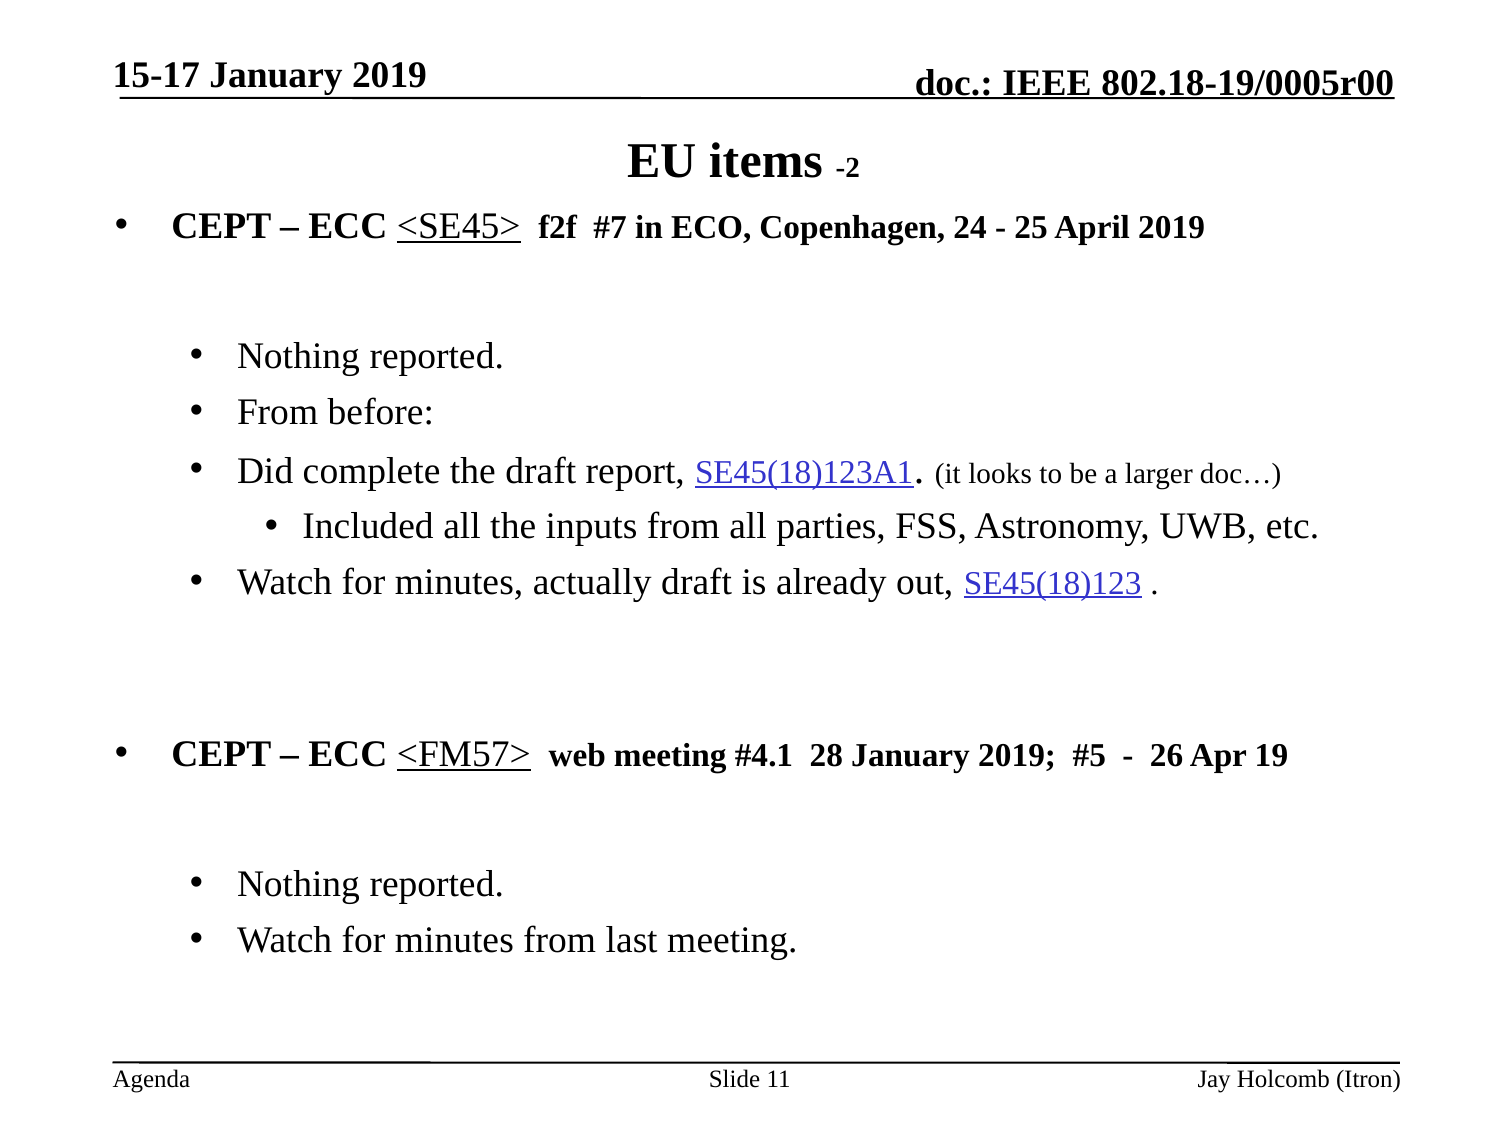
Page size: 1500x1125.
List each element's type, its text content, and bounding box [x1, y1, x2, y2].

slide_number Slide 11 [699, 1061, 800, 1123]
title EU items -2 [112, 100, 1388, 193]
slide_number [112, 49, 488, 95]
footer Jay Holcomb (Itron) [878, 1061, 1402, 1093]
list CEPT – ECC <SE45> f2f #7 in ECO, Copenhagen, 24 - 25 April 2019 Nothing reported. From before: Did complete the draft report, SE45(18)123A1. (it looks to be a larger doc…) Included all the inputs from all parties, FSS, Astronomy, UWB, etc. Watch for minutes, actually draft is already out, SE45(18)123 . CEPT – ECC <FM57> web meeting #4.1 28 January 2019; #5 - 26 Apr 19 Nothing reported. Watch for minutes from last meeting. [99, 193, 1463, 1063]
